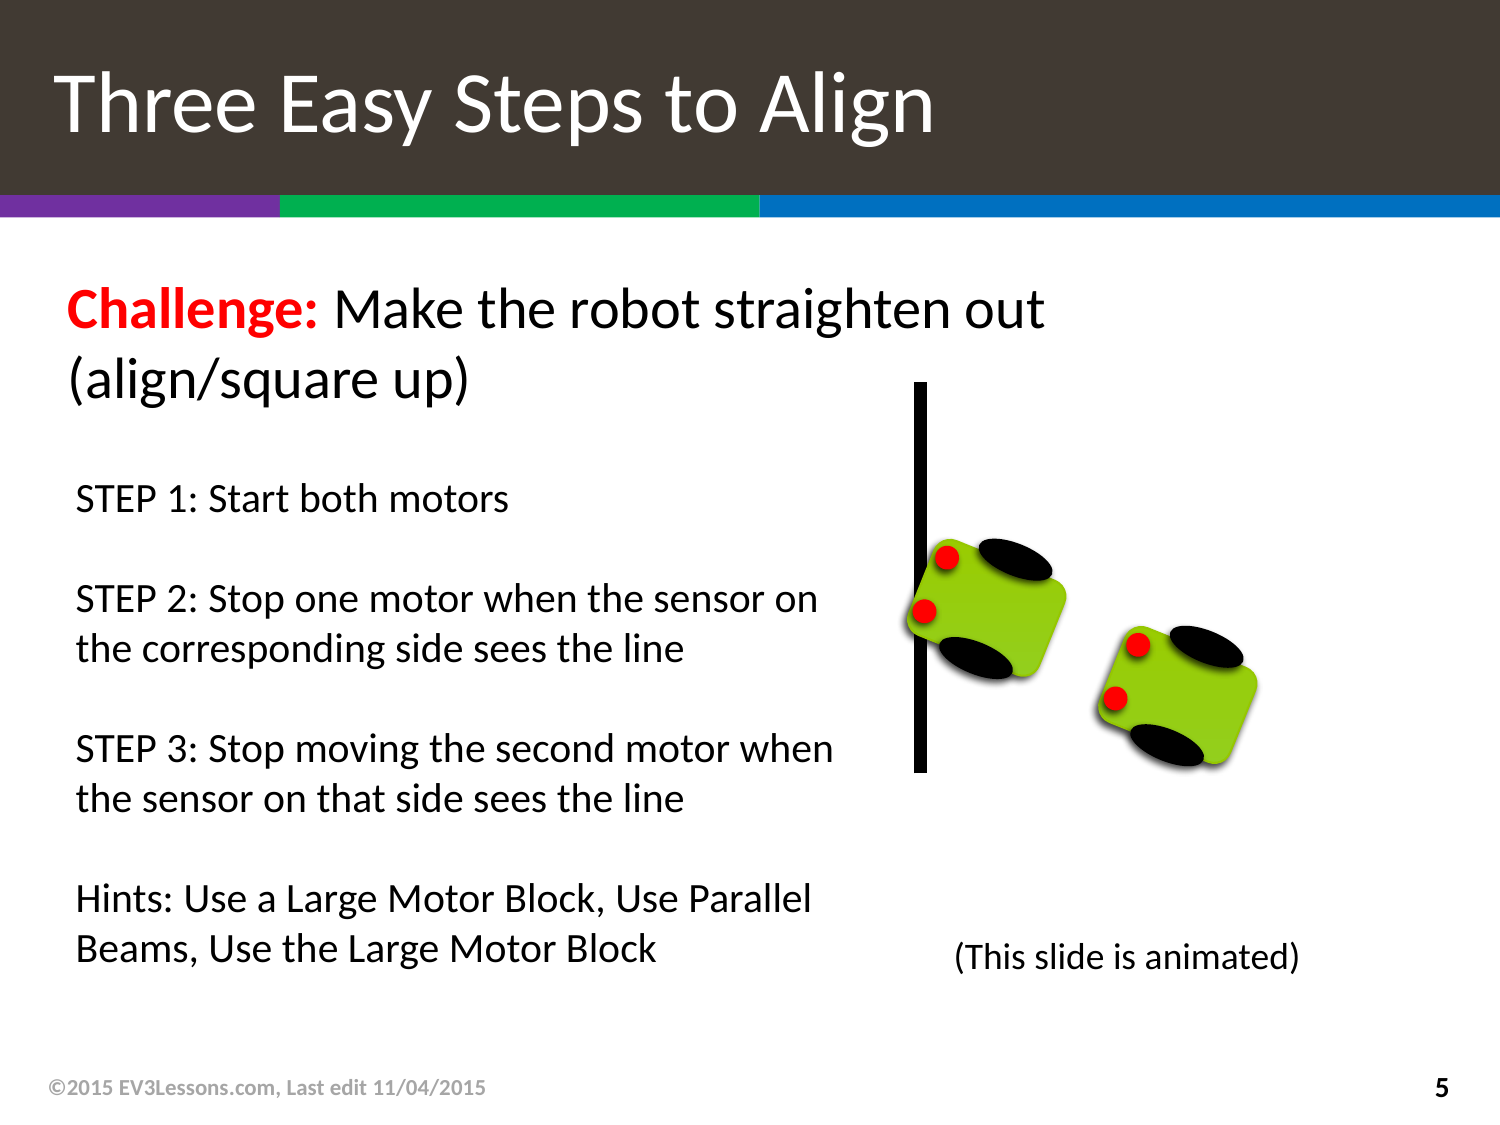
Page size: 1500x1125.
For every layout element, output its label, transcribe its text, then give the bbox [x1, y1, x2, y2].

list Challenge: Make the robot straighten out (align/square up) [52, 262, 1466, 467]
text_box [1108, 624, 1250, 762]
text_box STEP 1: Start both motors STEP 2: Stop one motor when the sensor on the corresponding side sees the line STEP 3: Stop moving the second motor when the sensor on that side sees the line Hints: Use a Large Motor Block, Use Parallel Beams, Use the Large Motor Block [60, 463, 856, 1029]
footer ©2015 EV3Lessons.com, Last edit 11/04/2015 [32, 1055, 1038, 1116]
title Three Easy Steps to Align [0, 0, 1500, 195]
text_box (This slide is animated) [938, 924, 1386, 985]
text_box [917, 536, 1059, 675]
slide_number 5 [1361, 1056, 1465, 1116]
